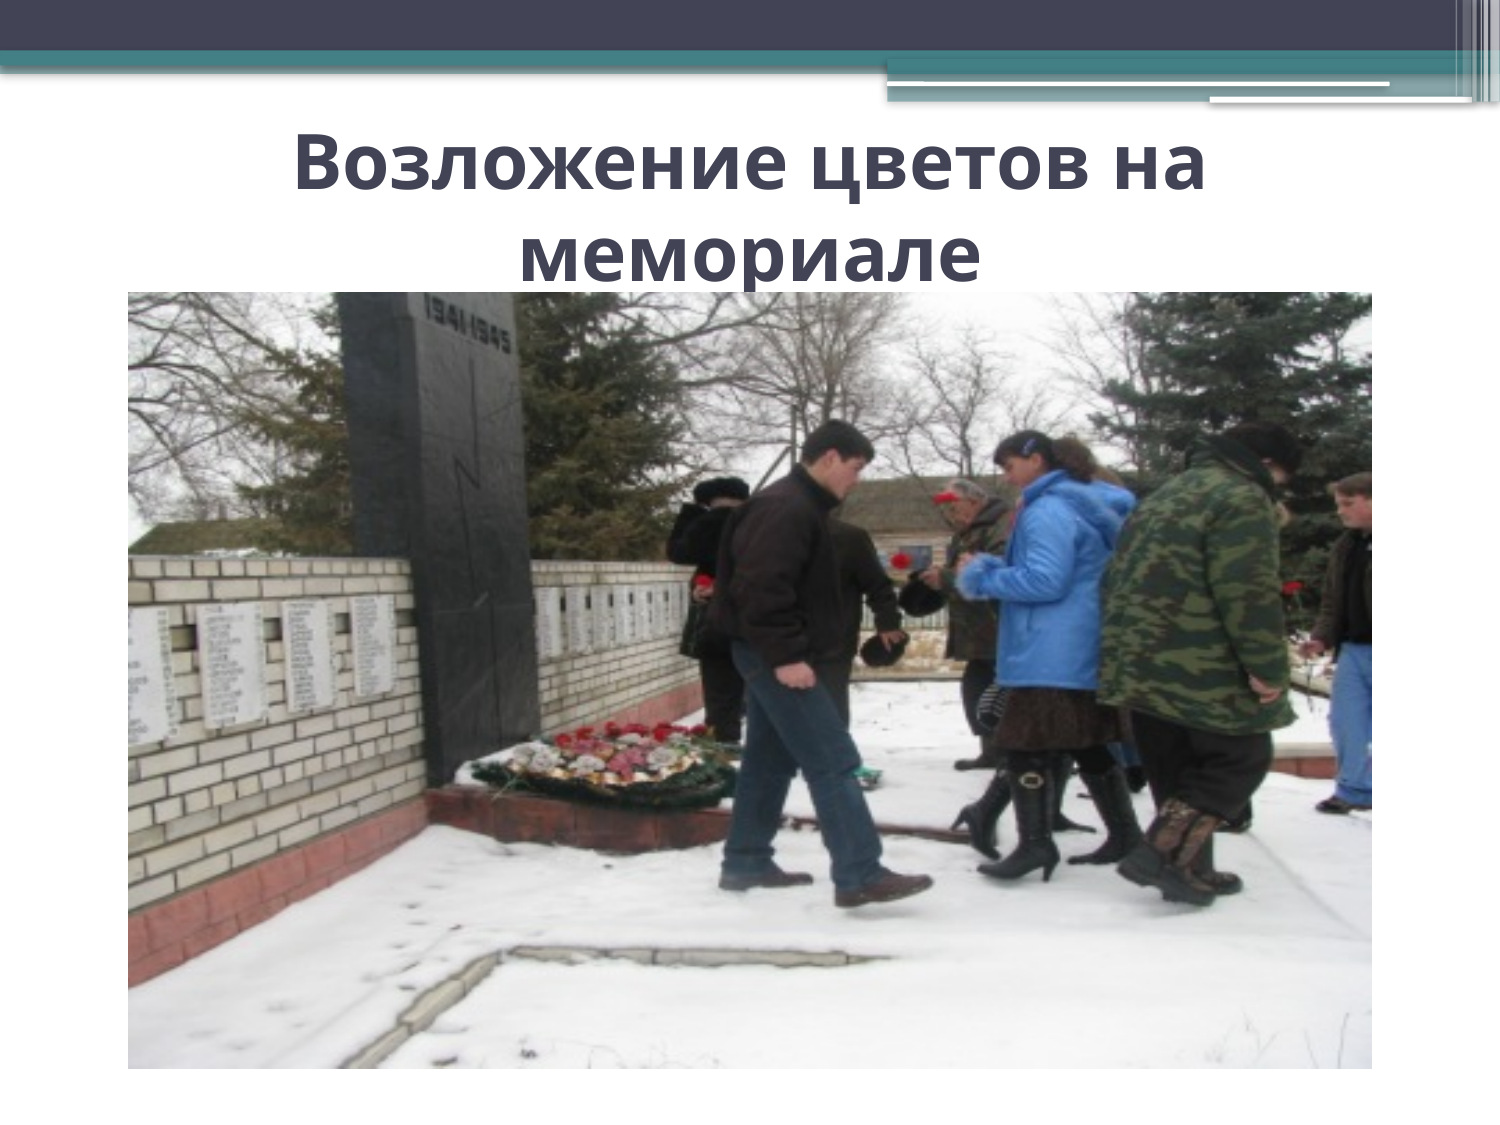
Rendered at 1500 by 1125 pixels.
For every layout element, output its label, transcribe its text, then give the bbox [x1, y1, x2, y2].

title Возложение цветов на мемориале [75, 105, 1425, 305]
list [128, 292, 1372, 1069]
